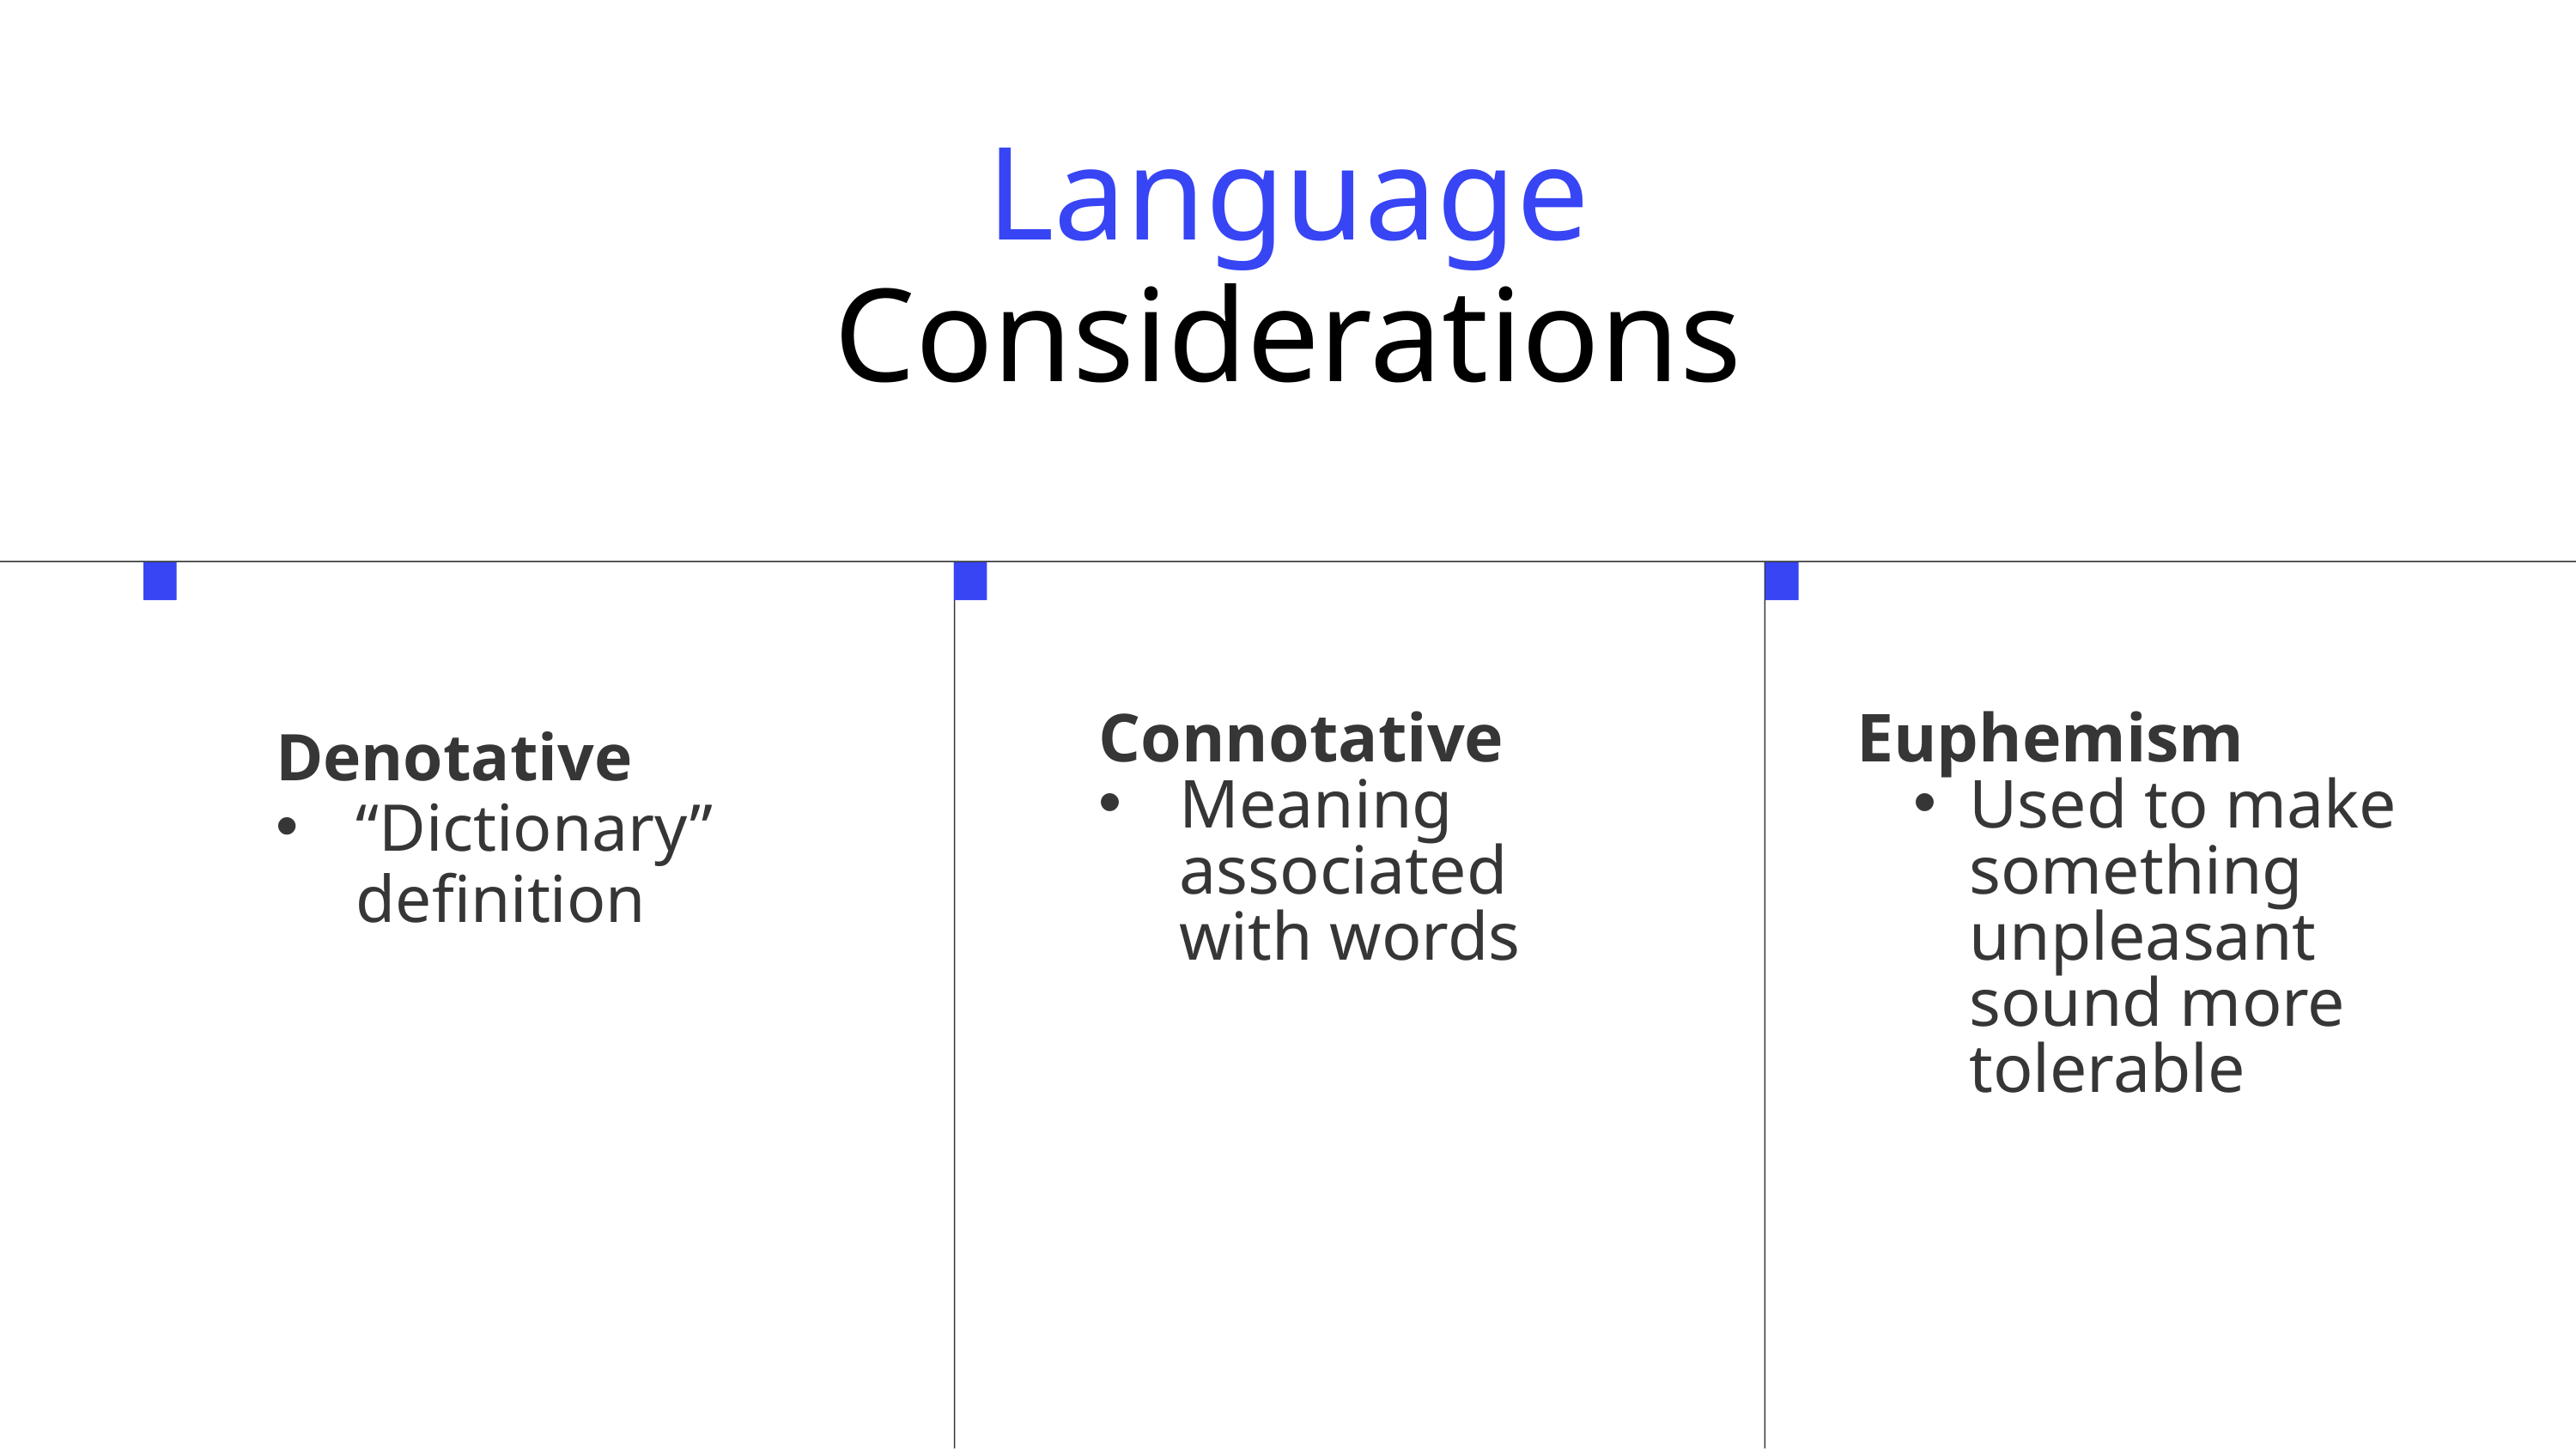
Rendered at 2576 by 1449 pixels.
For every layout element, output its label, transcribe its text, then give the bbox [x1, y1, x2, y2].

text_box [953, 562, 987, 601]
text_box Connotative Meaning associated with words [1098, 708, 1616, 973]
title Language Considerations [493, 124, 2082, 408]
text_box Euphemism Used to make something unpleasant sound more tolerable [1856, 708, 2498, 1106]
text_box [1765, 562, 1799, 601]
text_box [143, 562, 177, 601]
text_box Denotative “Dictionary” definition [221, 722, 953, 1006]
